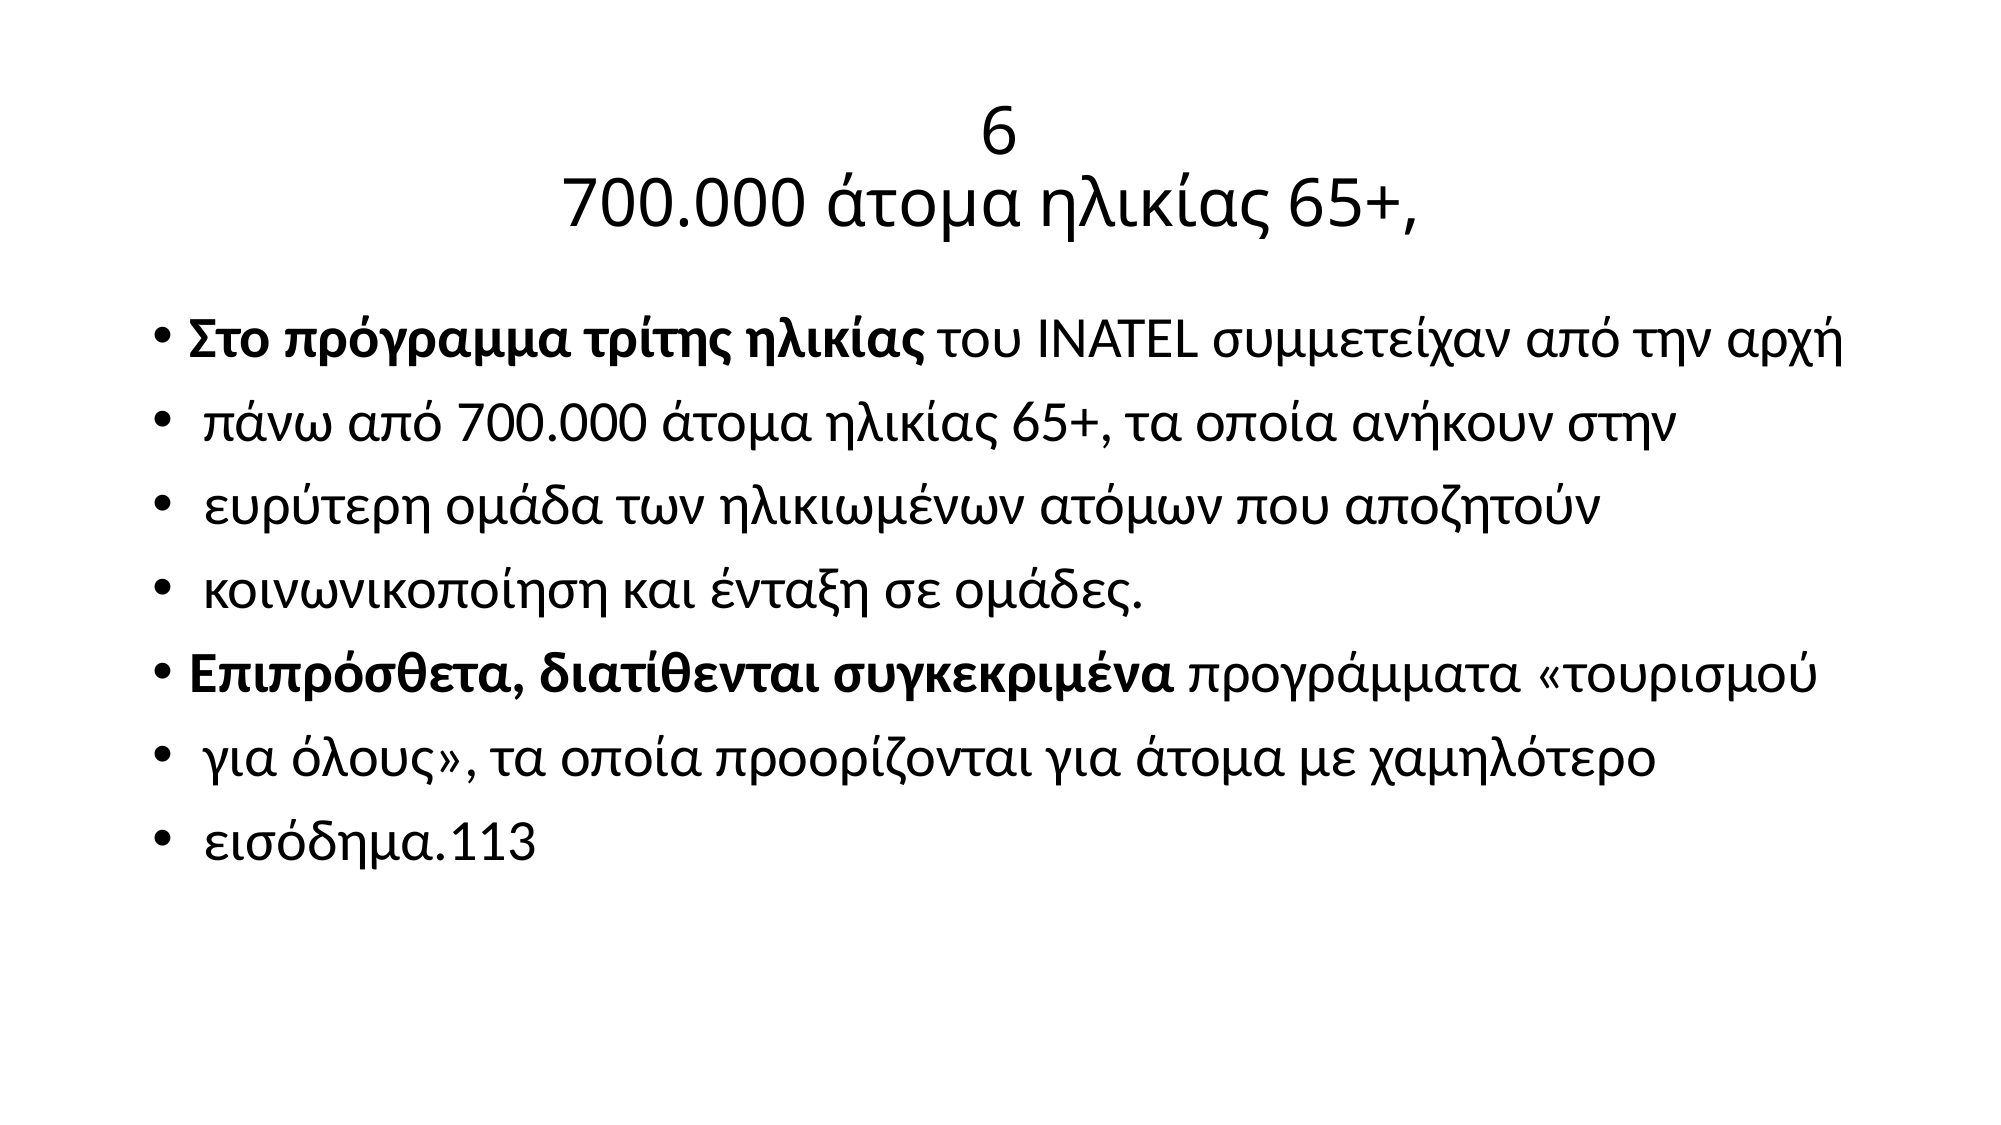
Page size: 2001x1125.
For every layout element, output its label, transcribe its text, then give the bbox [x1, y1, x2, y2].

title 6 700.000 άτομα ηλικίας 65+, [137, 59, 1863, 278]
list Στο πρόγραμμα τρίτης ηλικίας του INATEL συμμετείχαν από την αρχή πάνω από 700.000 άτομα ηλικίας 65+, τα οποία ανήκουν στην ευρύτερη ομάδα των ηλικιωμένων ατόμων που αποζητούν κοινωνικοποίηση και ένταξη σε ομάδες. Επιπρόσθετα, διατίθενται συγκεκριμένα προγράμματα «τουρισμού για όλους», τα οποία προορίζονται για άτομα με χαμηλότερο εισόδημα.113 [137, 299, 1863, 1014]
